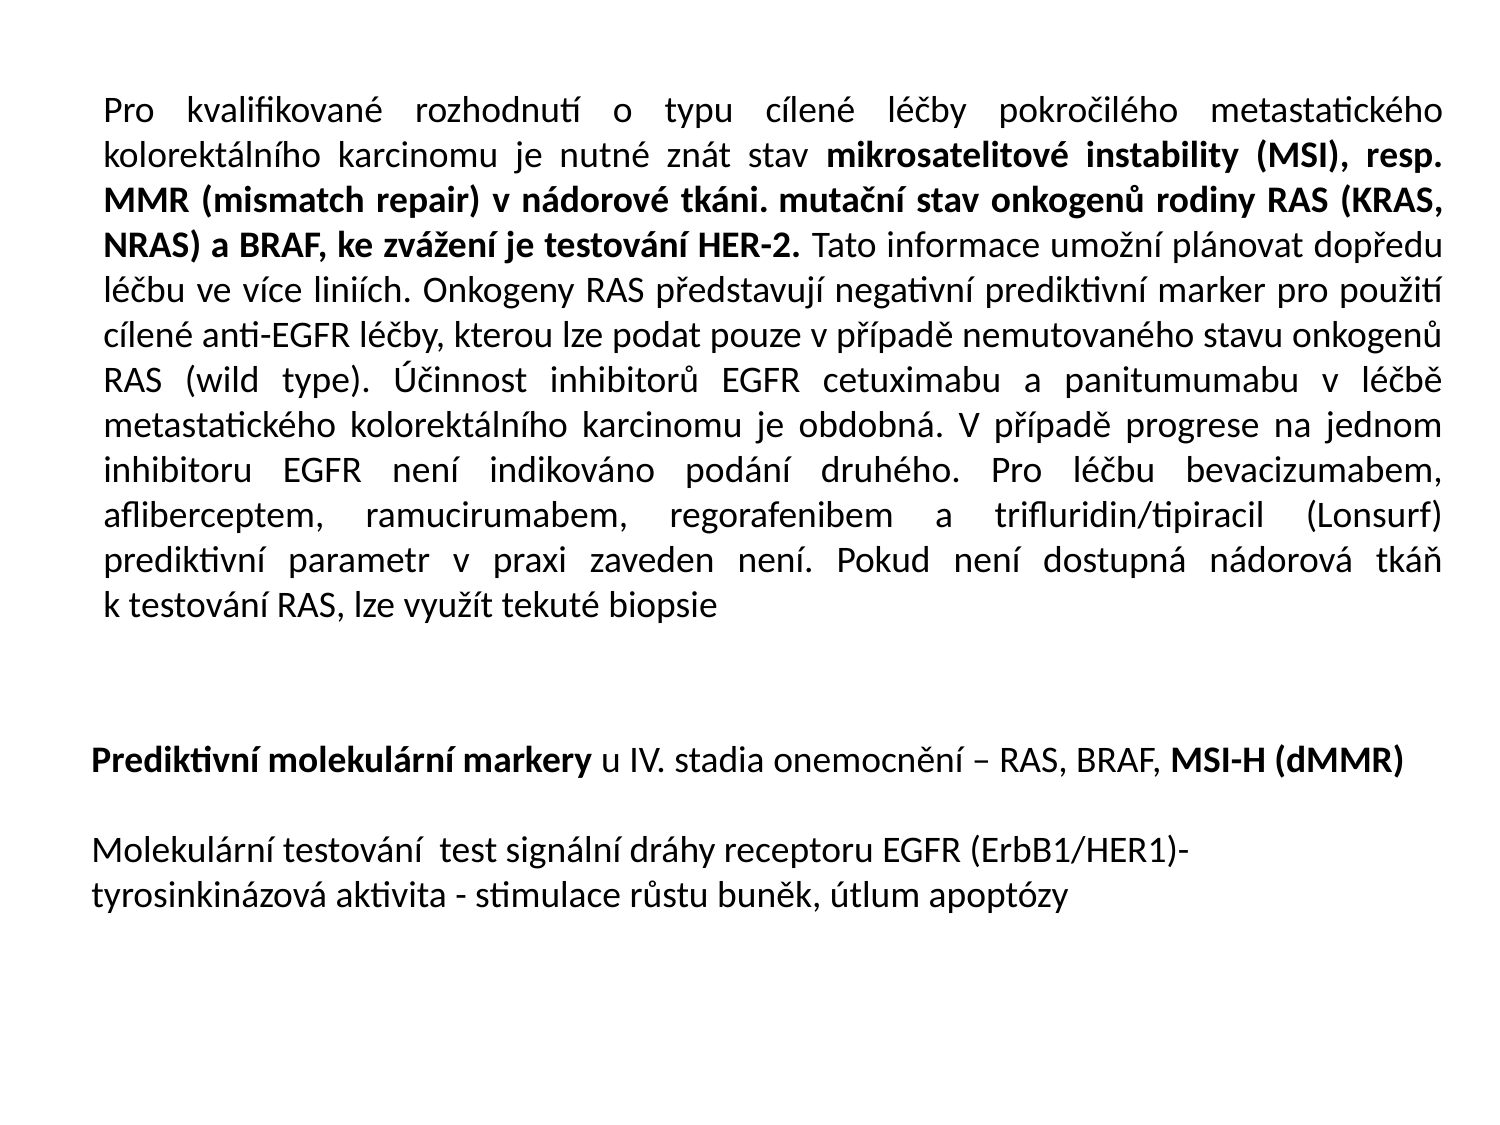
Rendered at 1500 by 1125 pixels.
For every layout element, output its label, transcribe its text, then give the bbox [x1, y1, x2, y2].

text_box Pro kvalifikované rozhodnutí o typu cílené léčby pokročilého metastatického kolorektálního karcinomu je nutné znát stav mikrosatelitové instability (MSI), resp. MMR (mismatch repair) v nádorové tkáni. mutační stav onkogenů rodiny RAS (KRAS, NRAS) a BRAF, ke zvážení je testování HER-2. Tato informace umožní plánovat dopředu léčbu ve více liniích. Onkogeny RAS představují negativní prediktivní marker pro použití cílené anti-EGFR léčby, kterou lze podat pouze v případě nemutovaného stavu onkogenů RAS (wild type). Účinnost inhibitorů EGFR cetuximabu a panitumumabu v léčbě metastatického kolorektálního karcinomu je obdobná. V případě progrese na jednom inhibitoru EGFR není indikováno podání druhého. Pro léčbu bevacizumabem, afliberceptem, ramucirumabem, regorafenibem a trifluridin/tipiracil (Lonsurf) prediktivní parametr v praxi zaveden není. Pokud není dostupná nádorová tkáň k testování RAS, lze využít tekuté biopsie [88, 78, 1459, 633]
text_box Prediktivní molekulární markery u IV. stadia onemocnění – RAS, BRAF, MSI-H (dMMR) Molekulární testování test signální dráhy receptoru EGFR (ErbB1/HER1)- tyrosinkinázová aktivita - stimulace růstu buněk, útlum apoptózy [76, 728, 1424, 968]
